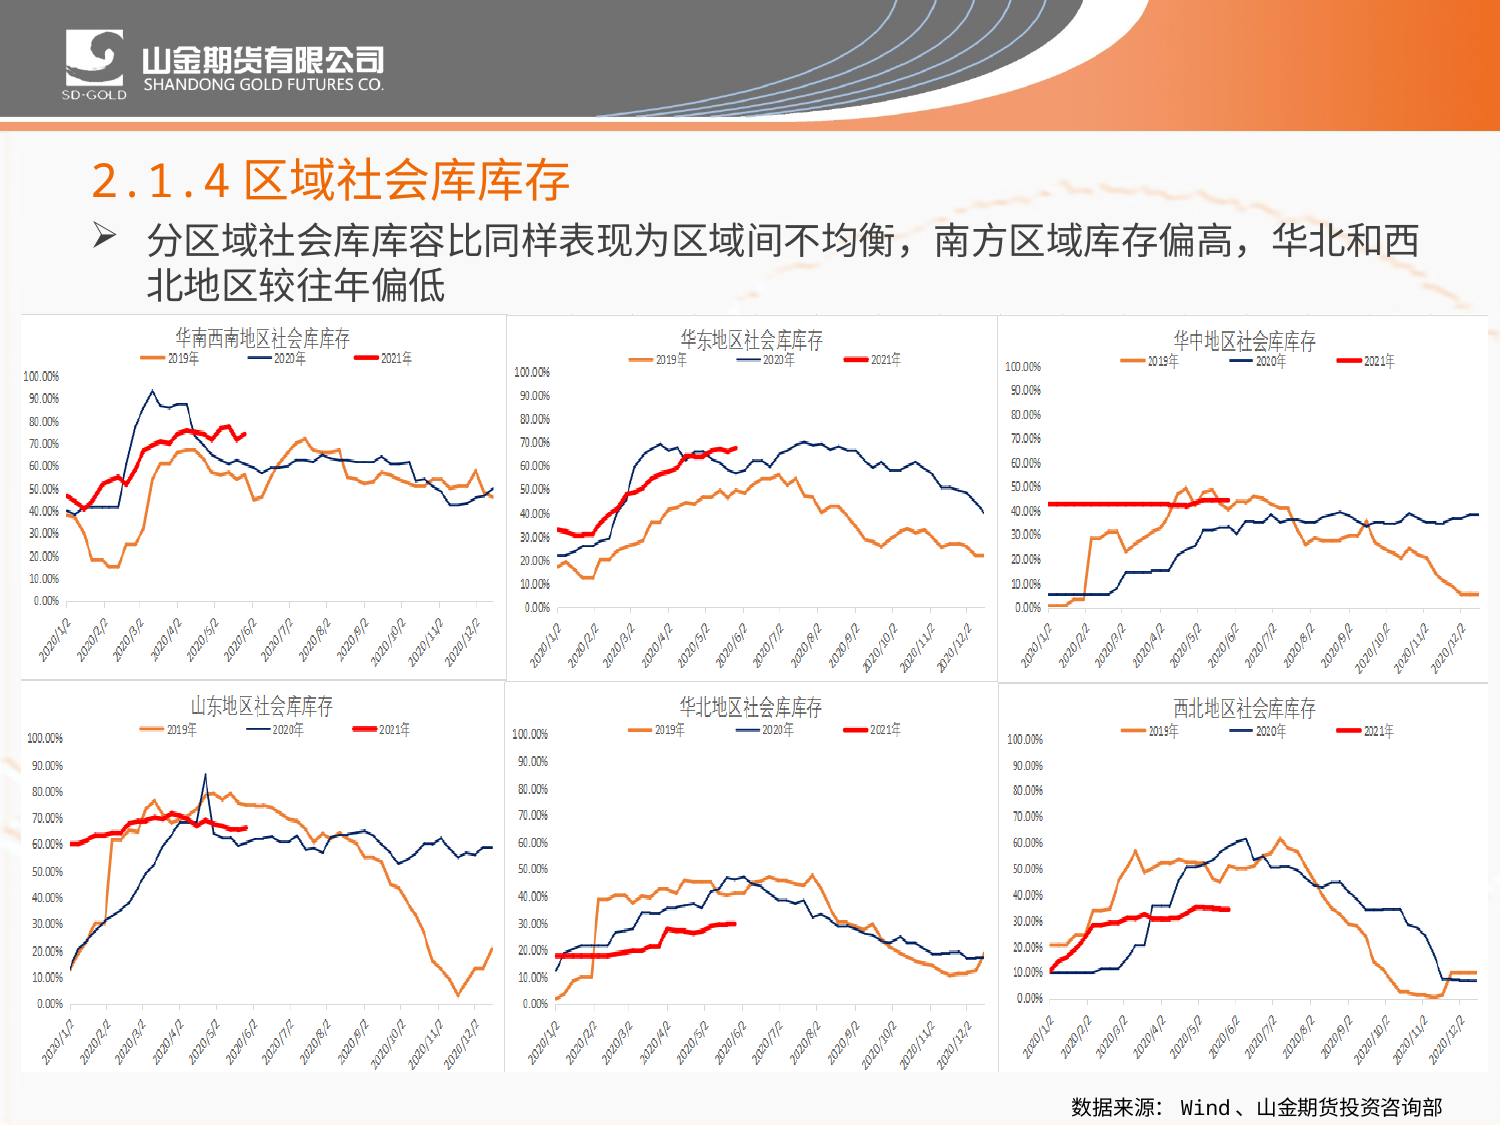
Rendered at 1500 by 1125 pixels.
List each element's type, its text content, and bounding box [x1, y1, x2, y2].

title 2.1.4区域社会库库存 [75, 142, 1425, 209]
picture [0, 0, 1500, 1125]
list 分区域社会库库容比同样表现为区域间不均衡，南方区域库存偏高，华北和西北地区较往年偏低 [75, 209, 1470, 312]
